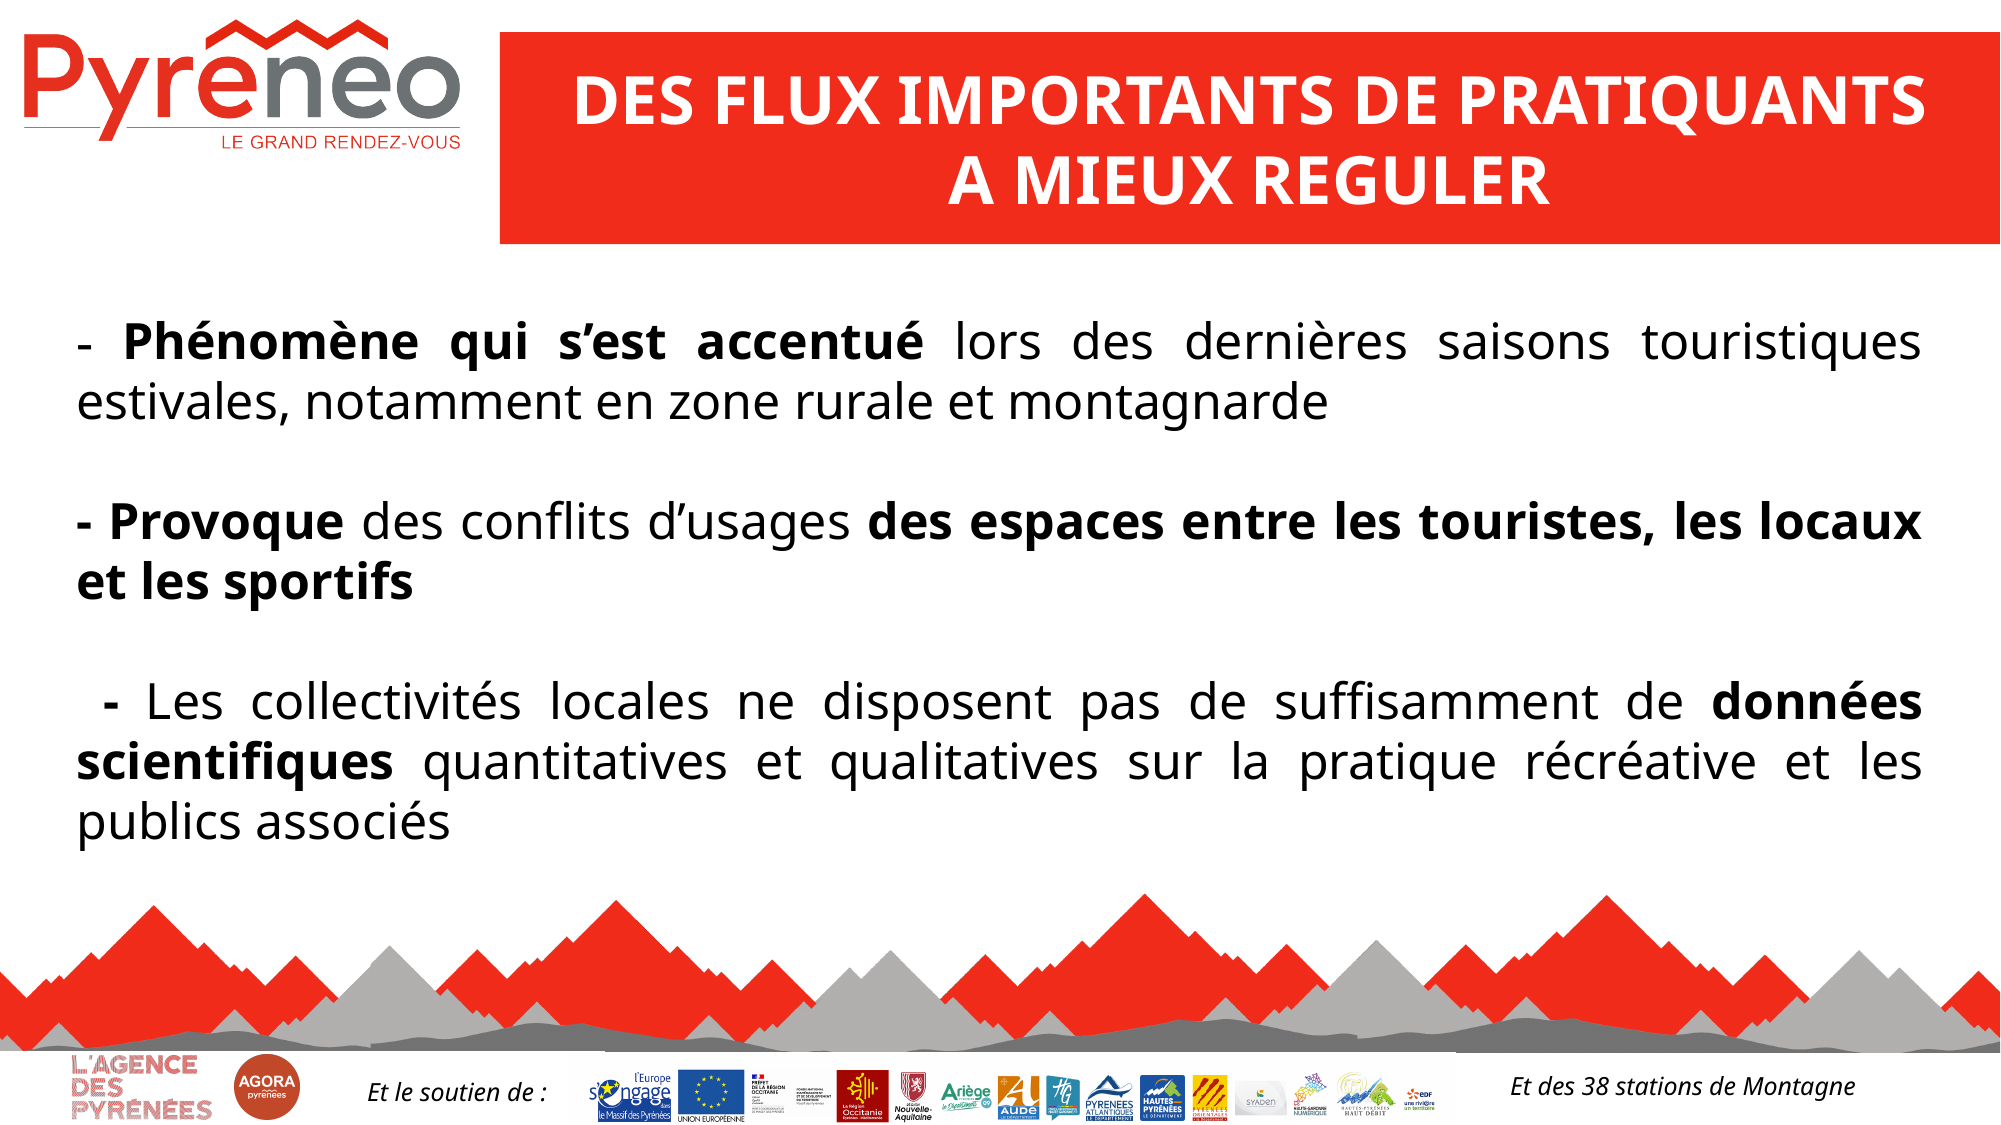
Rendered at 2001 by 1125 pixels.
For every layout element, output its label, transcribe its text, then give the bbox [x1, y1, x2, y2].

picture [71, 1054, 213, 1121]
text_box Et des 38 stations de Montagne [1495, 1063, 2000, 1108]
picture [23, 18, 460, 150]
text_box - Phénomène qui s’est accentué lors des dernières saisons touristiques estivales, notamment en zone rurale et montagnarde - Provoque des conflits d’usages des espaces entre les touristes, les locaux et les sportifs - Les collectivités locales ne disposent pas de suffisamment de données scientifiques quantitatives et qualitatives sur la pratique récréative et les publics associés [61, 302, 1939, 873]
text_box Et le soutien de :​ [352, 1069, 567, 1115]
text_box Et le soutien de :​ [1457, 1069, 1648, 1115]
picture [234, 1054, 301, 1121]
picture [0, 854, 2001, 1125]
text_box DES FLUX IMPORTANTS DE PRATIQUANTS A MIEUX REGULER [498, 31, 2000, 246]
